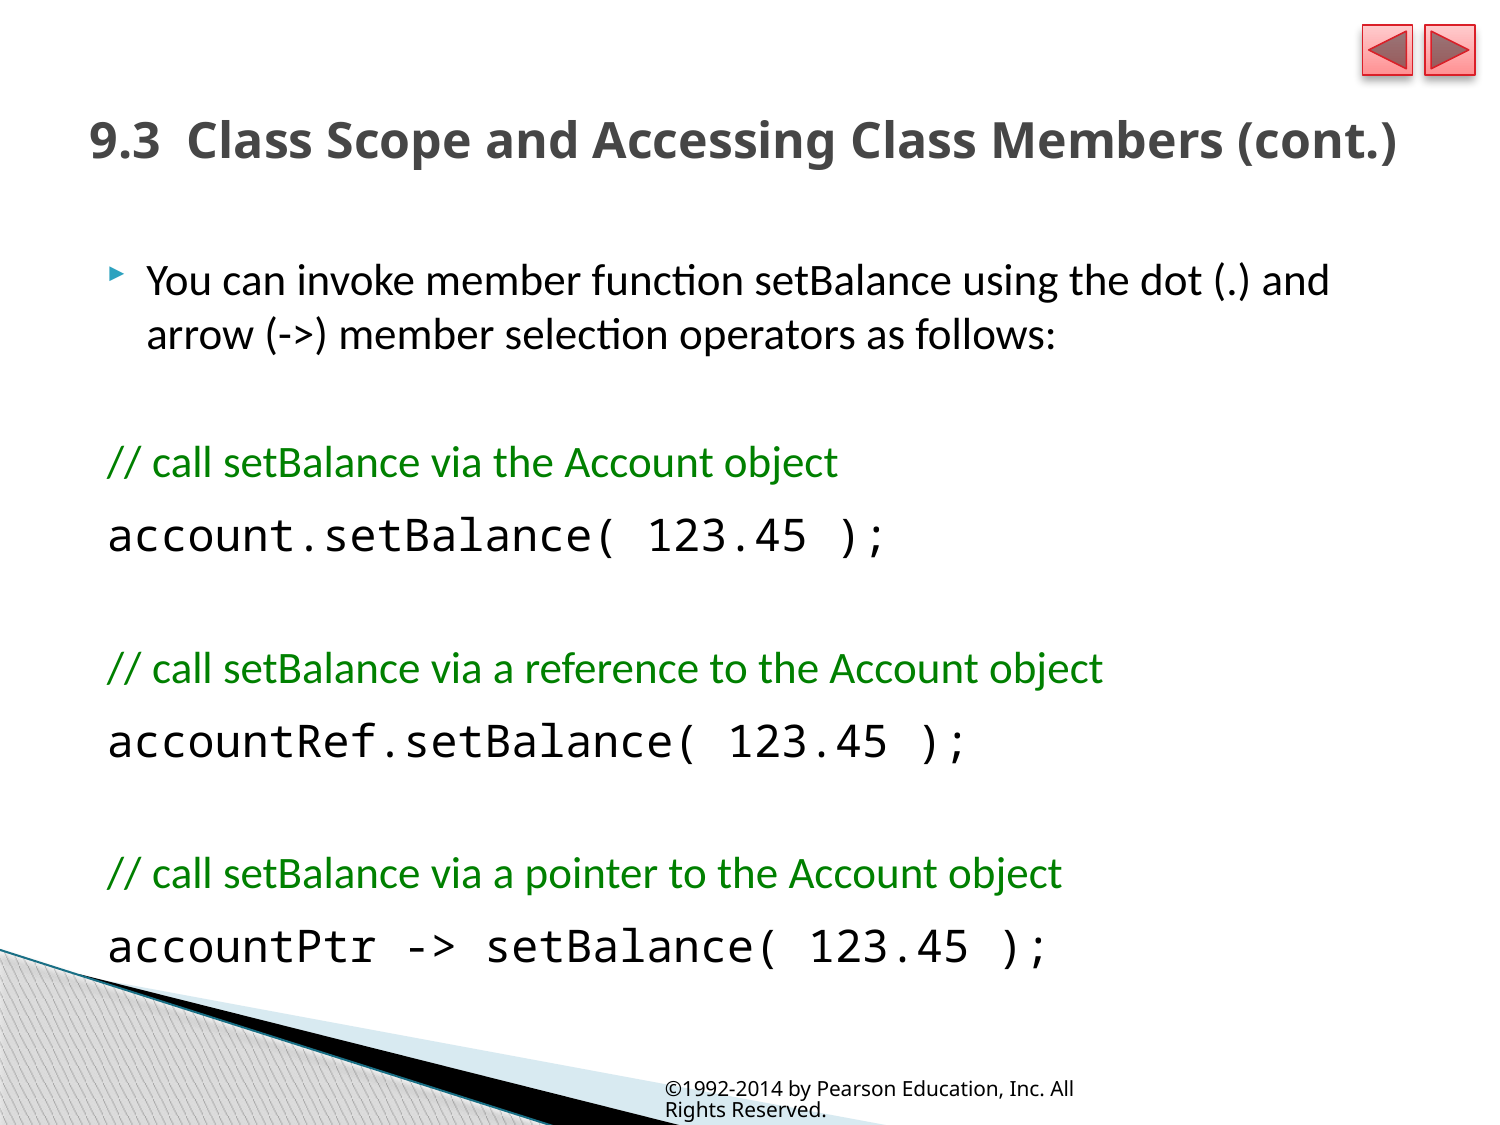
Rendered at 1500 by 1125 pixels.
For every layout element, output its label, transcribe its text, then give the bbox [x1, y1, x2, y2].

title 9.3 Class Scope and Accessing Class Members (cont.) [75, 45, 1425, 233]
list You can invoke member function setBalance using the dot (.) and arrow (->) member selection operators as follows: // call setBalance via the Account object account.setBalance( 123.45 ); // call setBalance via a reference to the Account object accountRef.setBalance( 123.45 ); // call setBalance via a pointer to the Account object accountPtr -> setBalance( 123.45 ); [75, 242, 1425, 986]
footer ©1992-2014 by Pearson Education, Inc. All Rights Reserved. [650, 1051, 1105, 1112]
